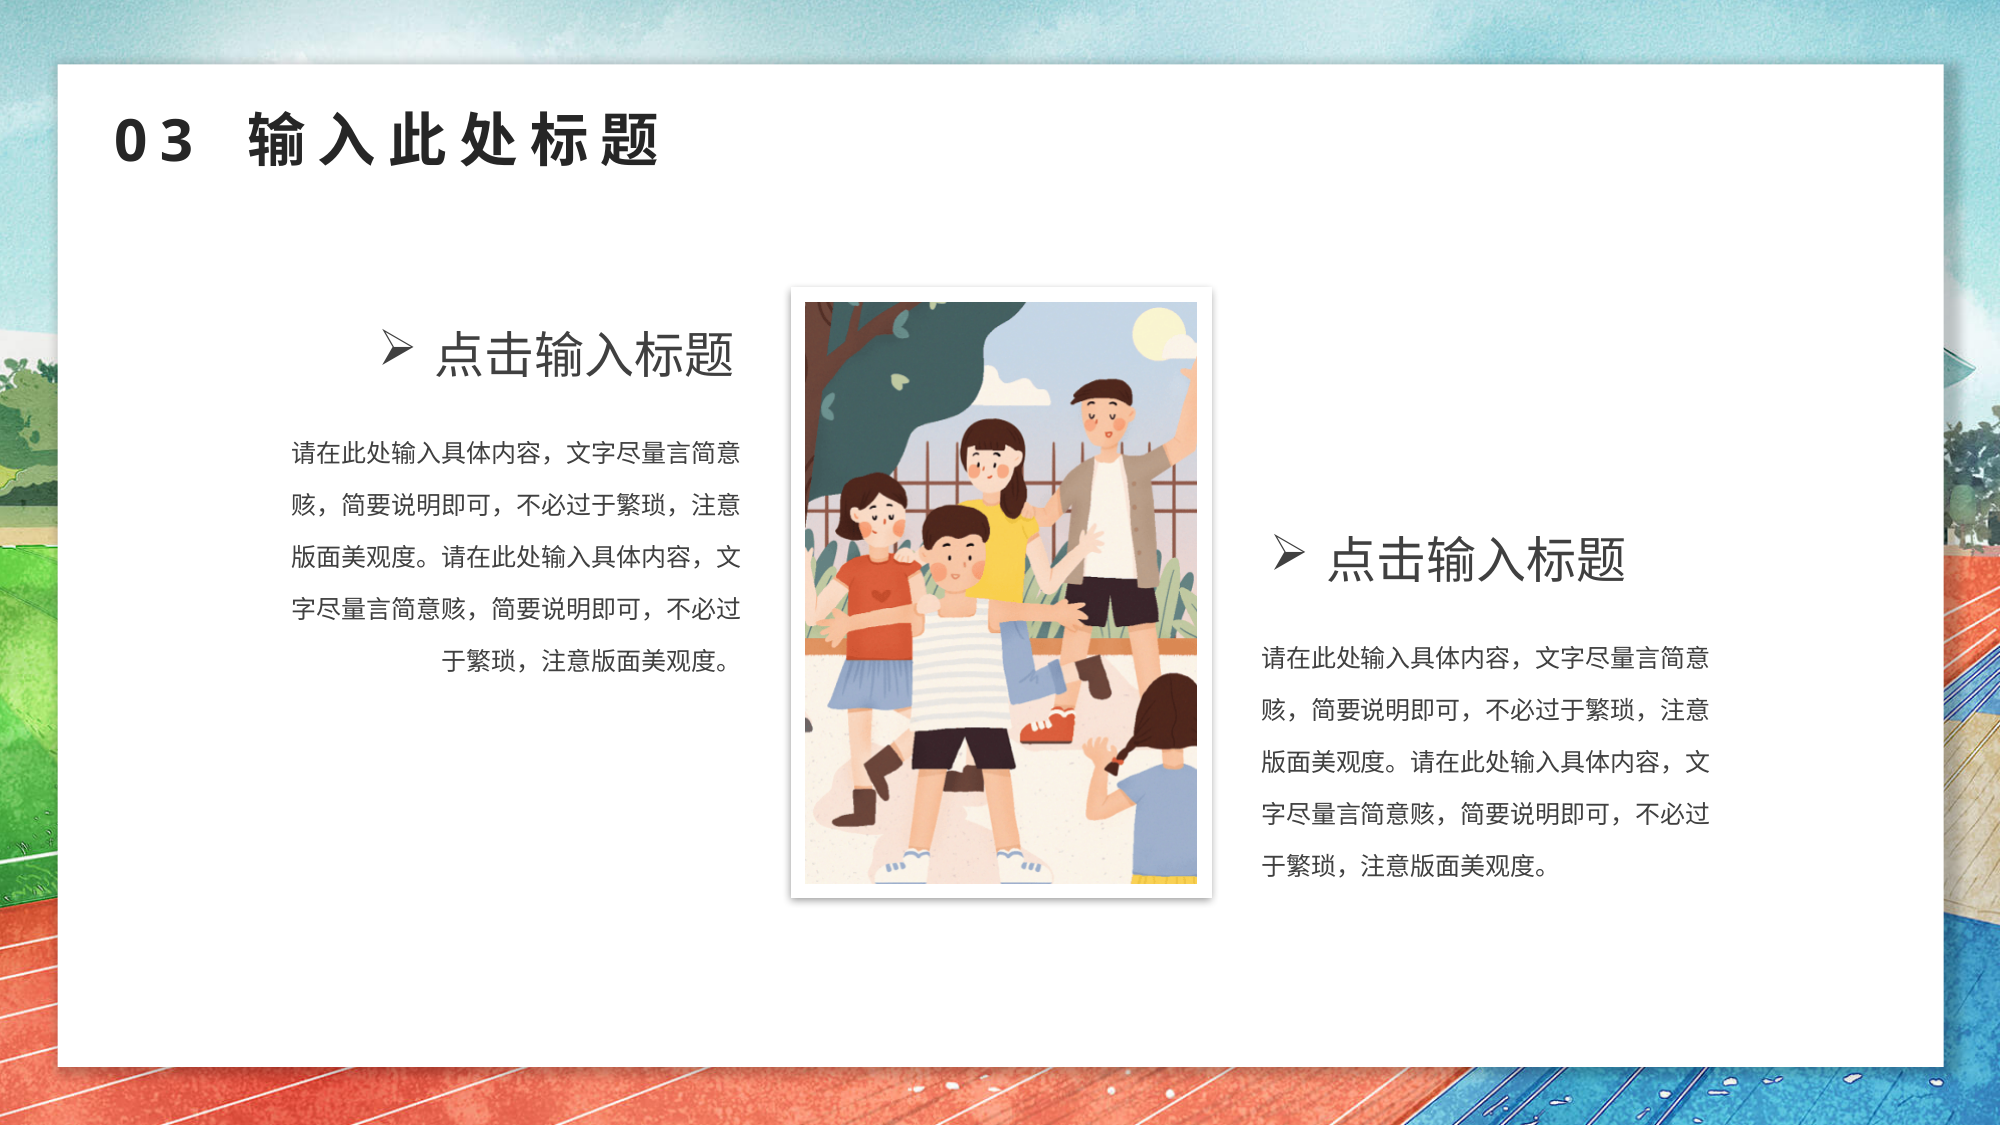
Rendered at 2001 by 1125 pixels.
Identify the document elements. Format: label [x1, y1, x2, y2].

text_box [1246, 521, 1748, 891]
text_box [255, 316, 757, 686]
picture [0, 0, 2000, 1125]
